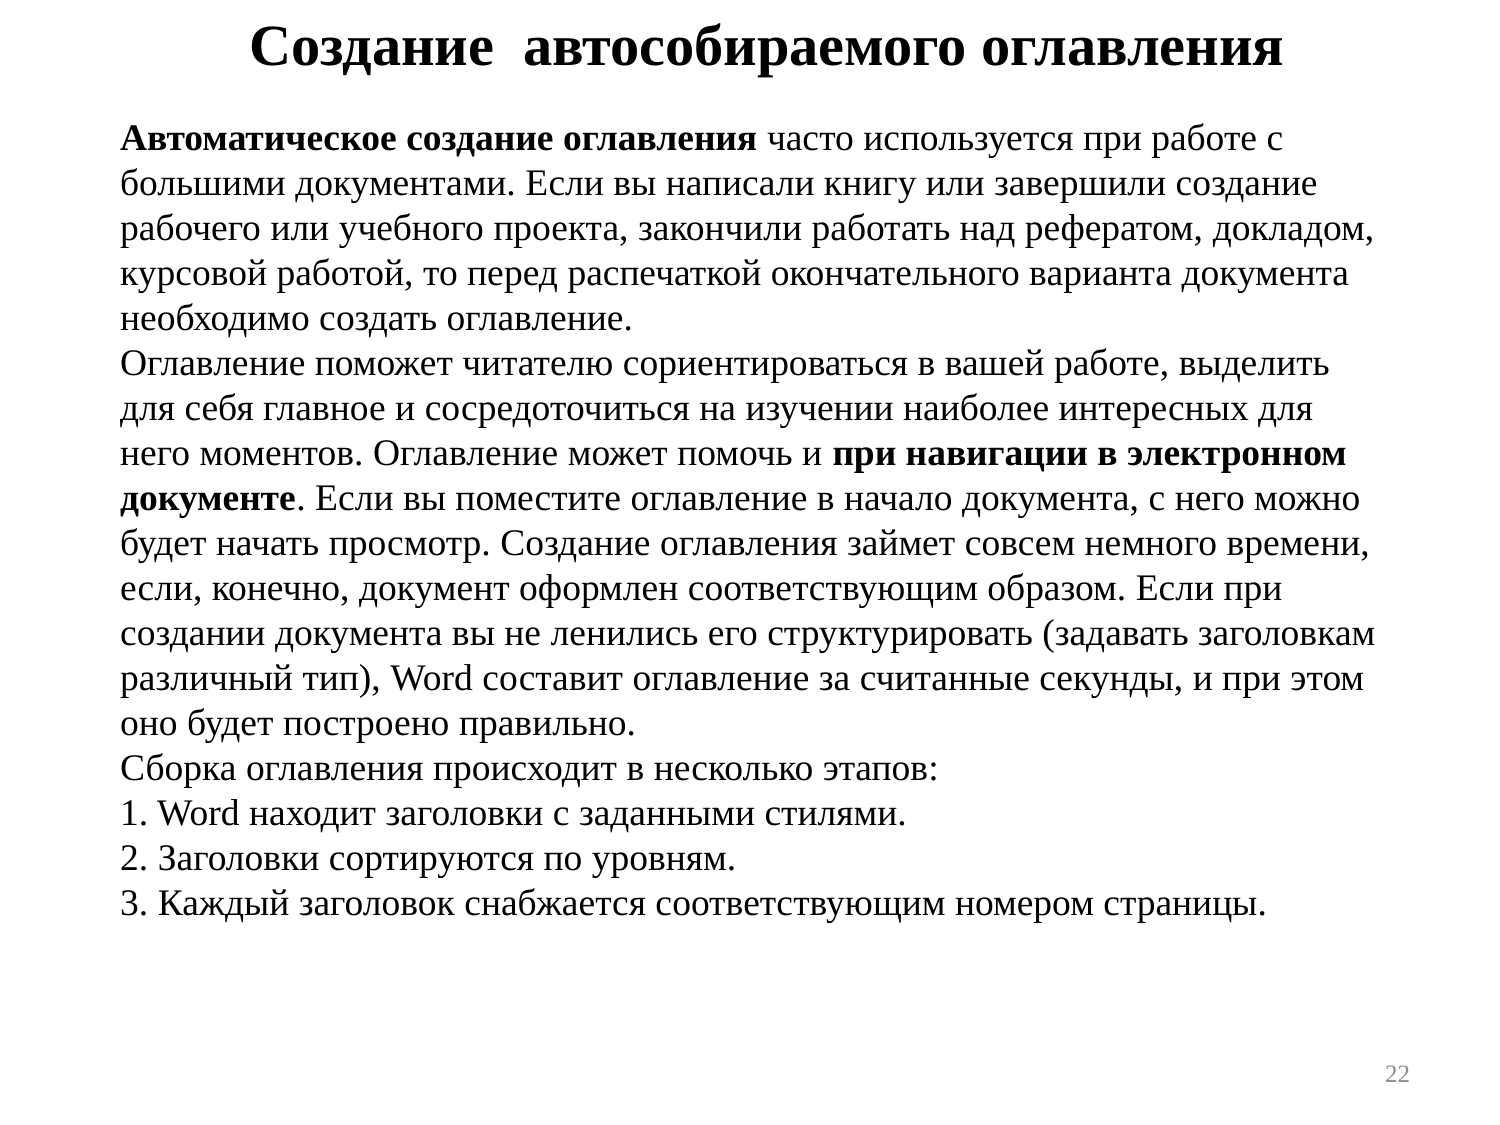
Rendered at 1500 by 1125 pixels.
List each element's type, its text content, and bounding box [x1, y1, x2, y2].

slide_number 22 [1074, 1042, 1425, 1103]
text_box Создание автособираемого оглавления [234, 0, 1454, 85]
text_box Автоматическое создание оглавления часто используется при работе с большими документами. Если вы написали книгу или завершили создание рабочего или учебного проекта, закончили работать над рефератом, докладом, курсовой работой, то перед распечаткой окончательного варианта документа необходимо создать оглавление. Оглавление поможет читателю сориентироваться в вашей работе, выделить для себя главное и сосредоточиться на изучении наиболее интересных для него моментов. Оглавление может помочь и при навигации в электронном документе. Если вы поместите оглавление в начало документа, с него можно будет начать просмотр. Создание оглавления займет совсем немного времени, если, конечно, документ оформлен соответствующим образом. Если при создании документа вы не ленились его структурировать (задавать заголовкам различный тип), Word составит оглавление за считанные секунды, и при этом оно будет построено правильно. Сборка оглавления происходит в несколько этапов: 1. Word находит заголовки с заданными стилями. 2. Заголовки сортируются по уровням. 3. Каждый заголовок снабжается соответствующим номером страницы. [105, 105, 1395, 1021]
